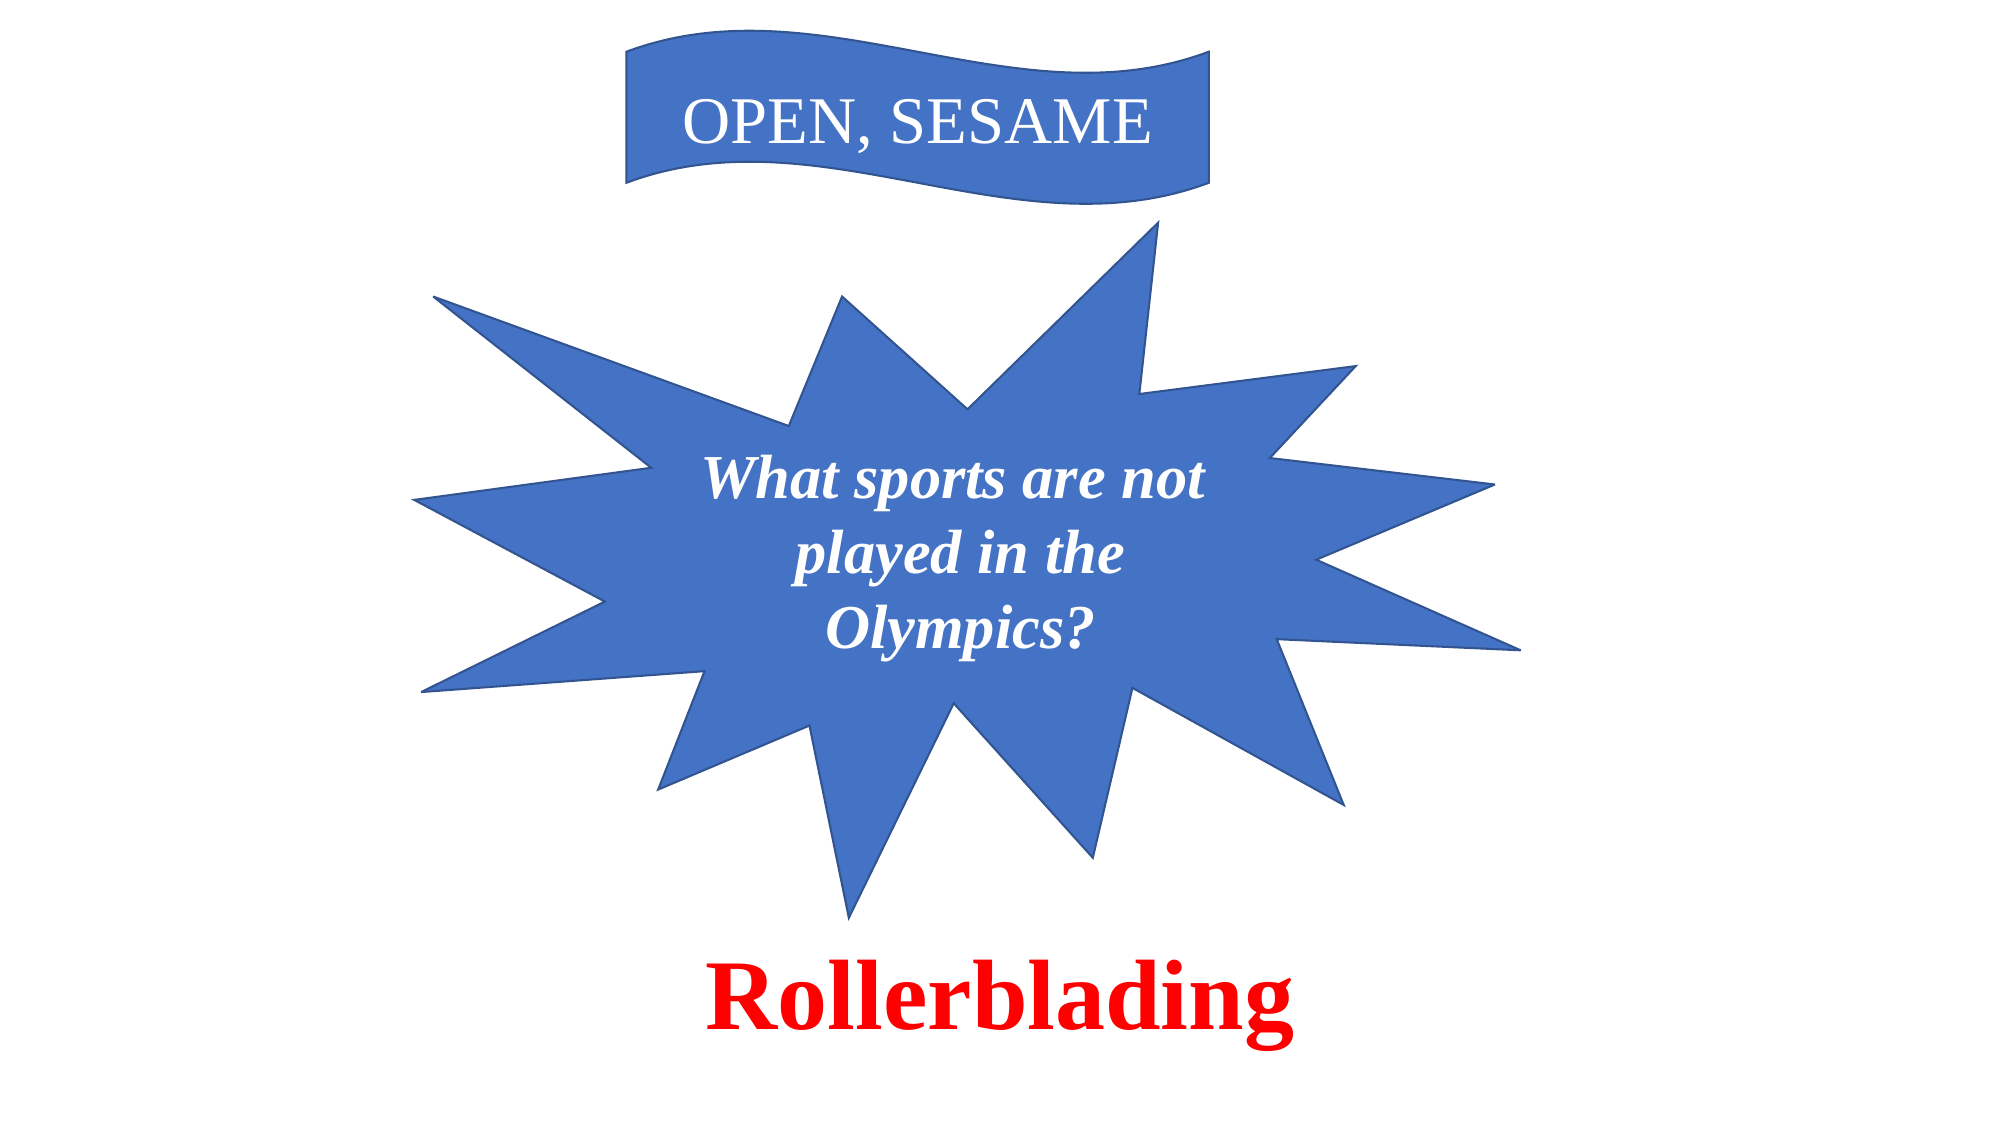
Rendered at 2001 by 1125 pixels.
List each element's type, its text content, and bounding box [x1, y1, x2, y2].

text_box OPEN, SESAME [625, 29, 1210, 205]
text_box What sports are not played in the Olympics? [410, 219, 1522, 904]
text_box Rollerblading [0, 904, 2000, 1058]
